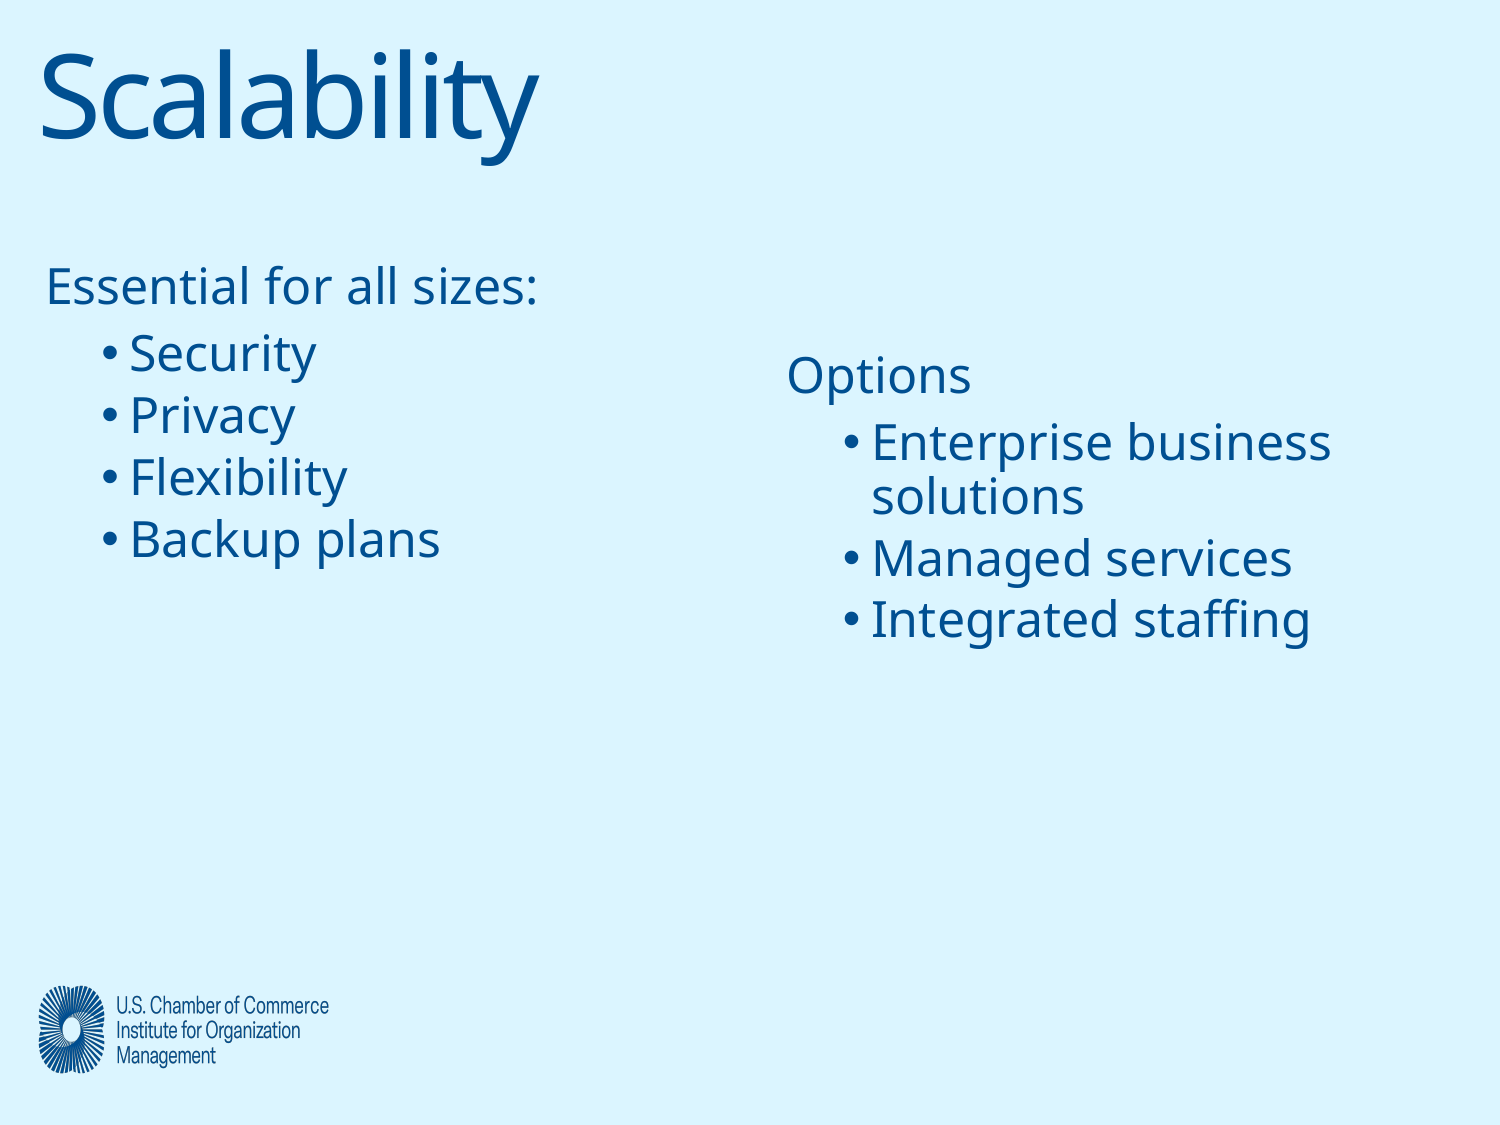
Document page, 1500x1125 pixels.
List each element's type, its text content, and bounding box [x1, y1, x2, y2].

title Scalability [0, 0, 1125, 179]
picture [6, 947, 361, 1117]
list Options Enterprise business solutions Managed services Integrated staffing [741, 268, 1379, 857]
list Essential for all sizes: Security Privacy Flexibility Backup plans [0, 179, 1125, 947]
